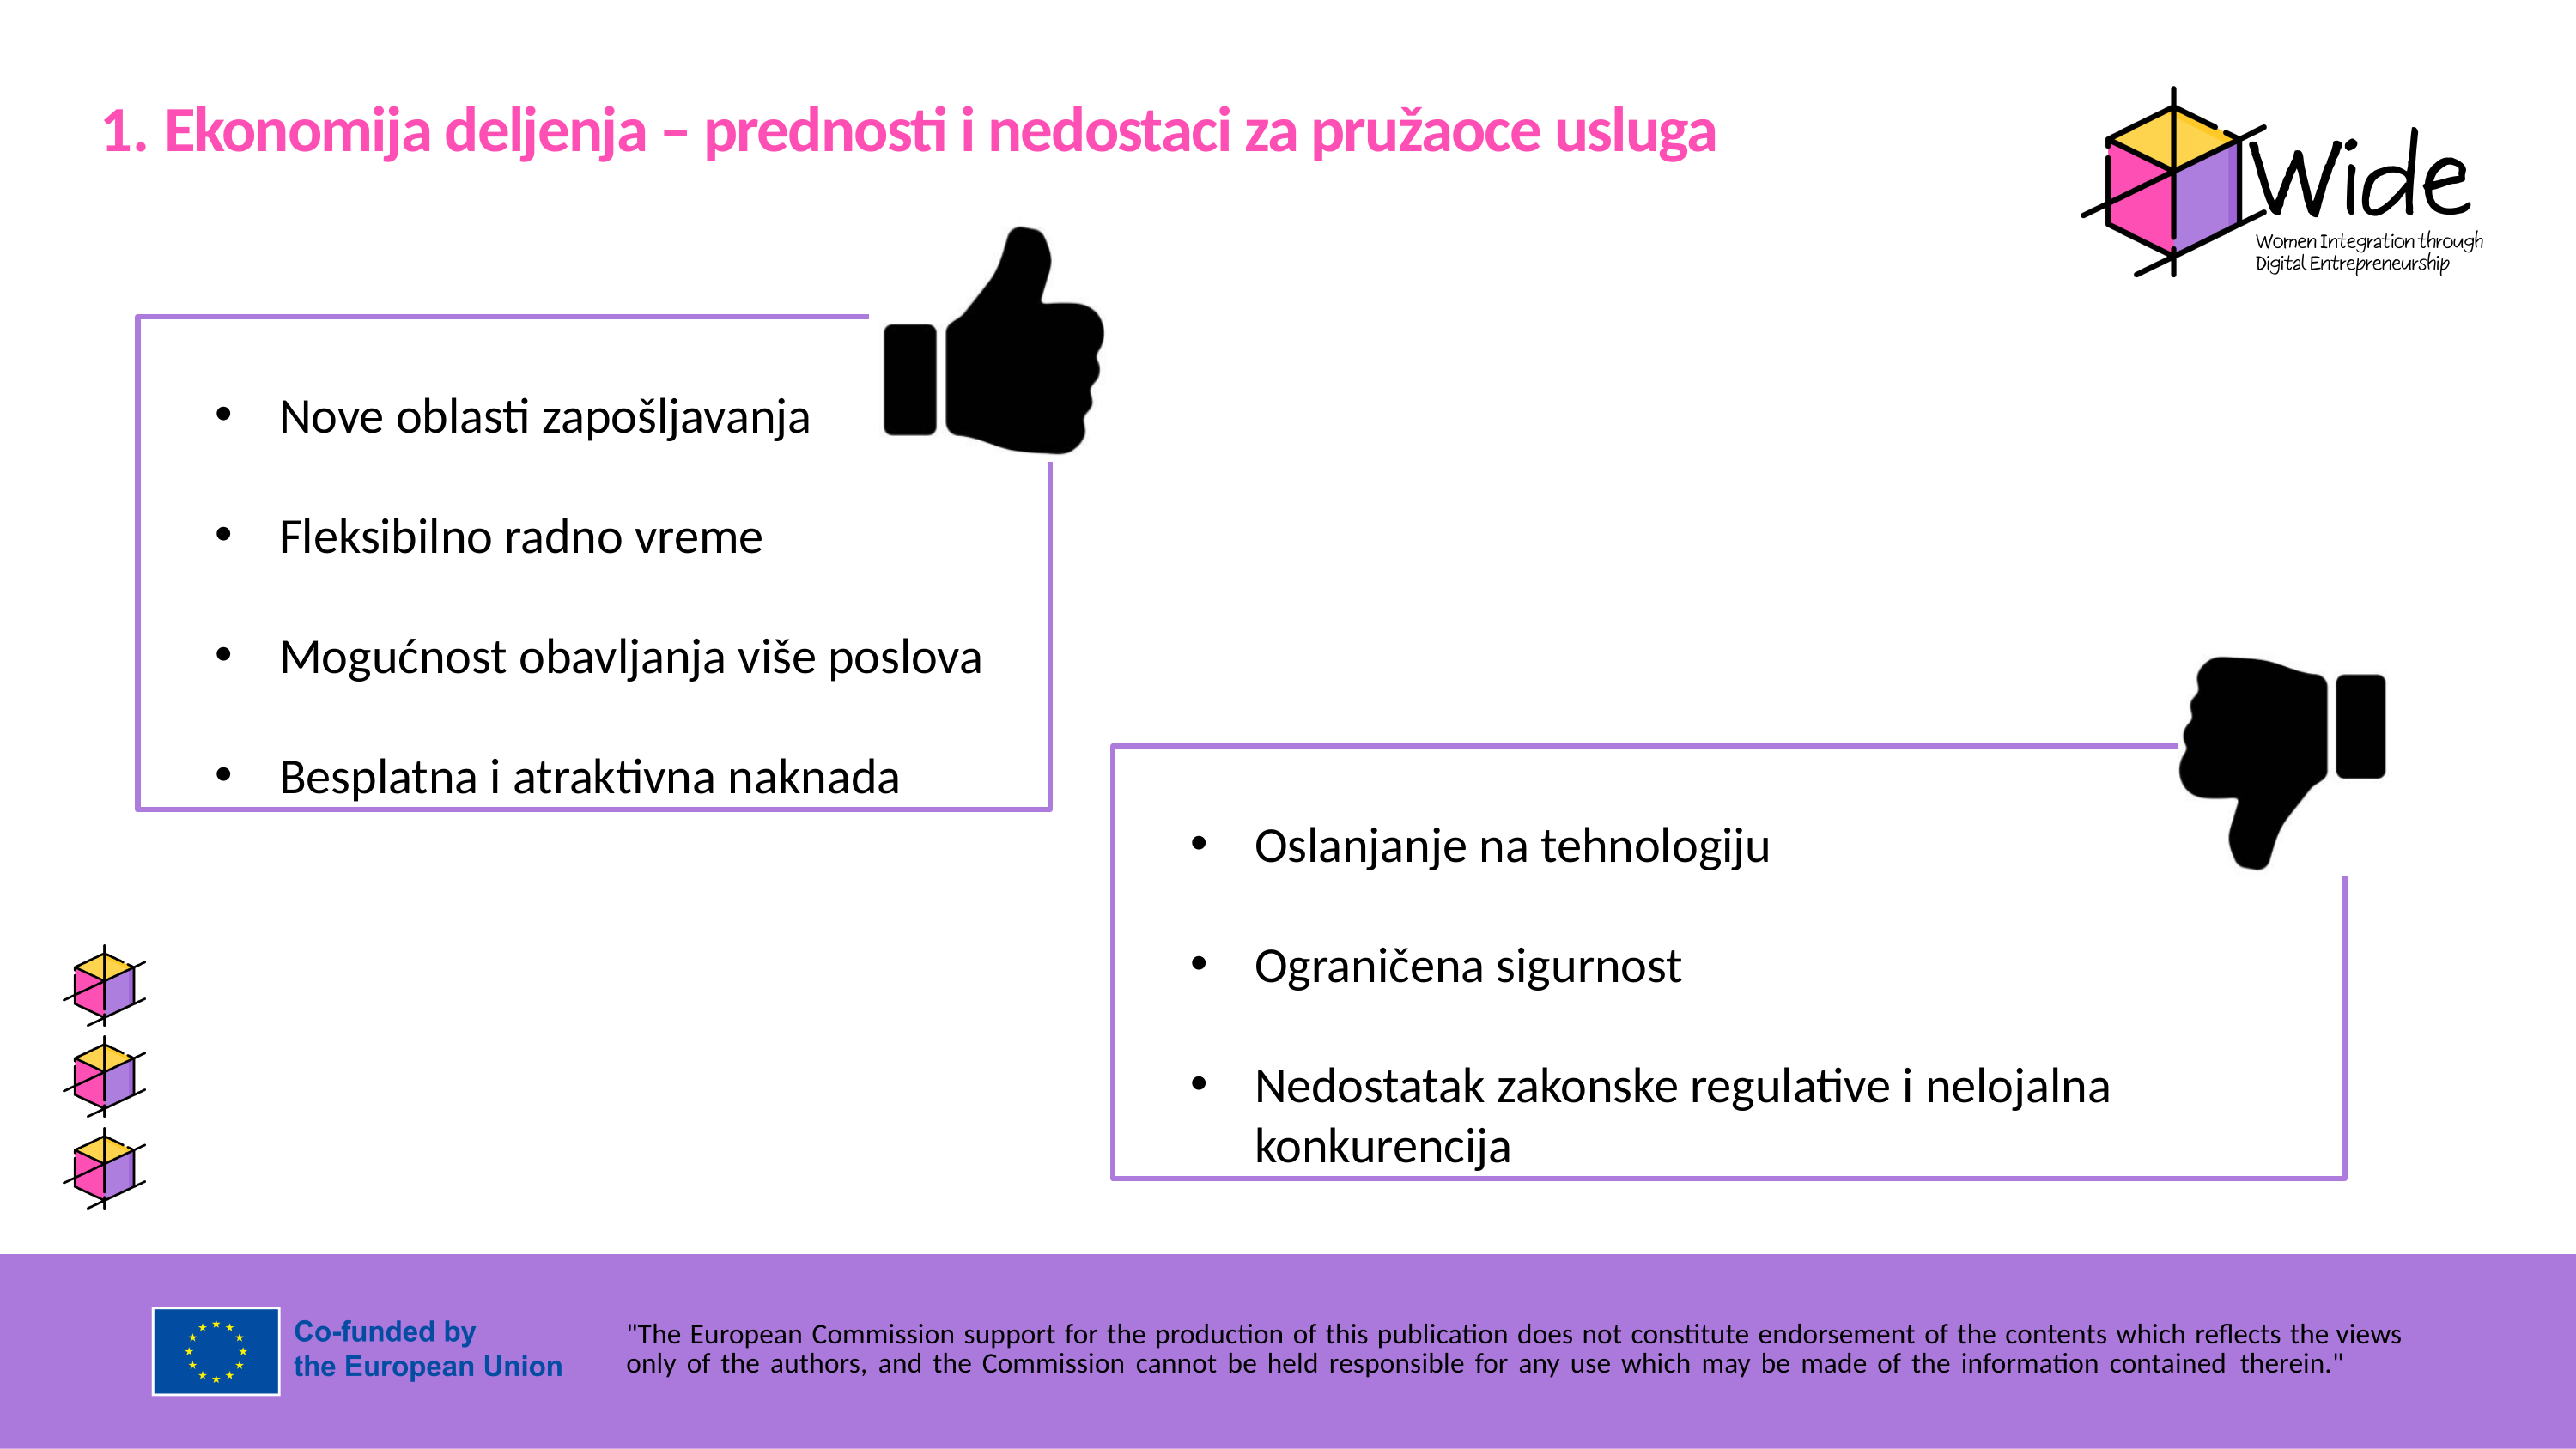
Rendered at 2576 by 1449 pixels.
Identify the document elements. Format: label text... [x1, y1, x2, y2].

text_box 1. Ekonomija deljenja – prednosti i nedostaci za pružaoce usluga [87, 80, 2082, 171]
picture [63, 1035, 146, 1118]
text_box Nove oblasti zapošljavanja Fleksibilno radno vreme Mogućnost obavljanja više poslova Besplatna i atraktivna naknada [137, 316, 1050, 810]
picture [149, 1304, 593, 1399]
picture [869, 202, 1109, 463]
picture [63, 944, 146, 1027]
picture [2178, 649, 2389, 876]
picture [2017, 27, 2552, 336]
picture [63, 1127, 146, 1210]
text_box Oslanjanje na tehnologiju Ograničena sigurnost Nedostatak zakonske regulative i nelojalna konkurencija [1113, 745, 2345, 1179]
